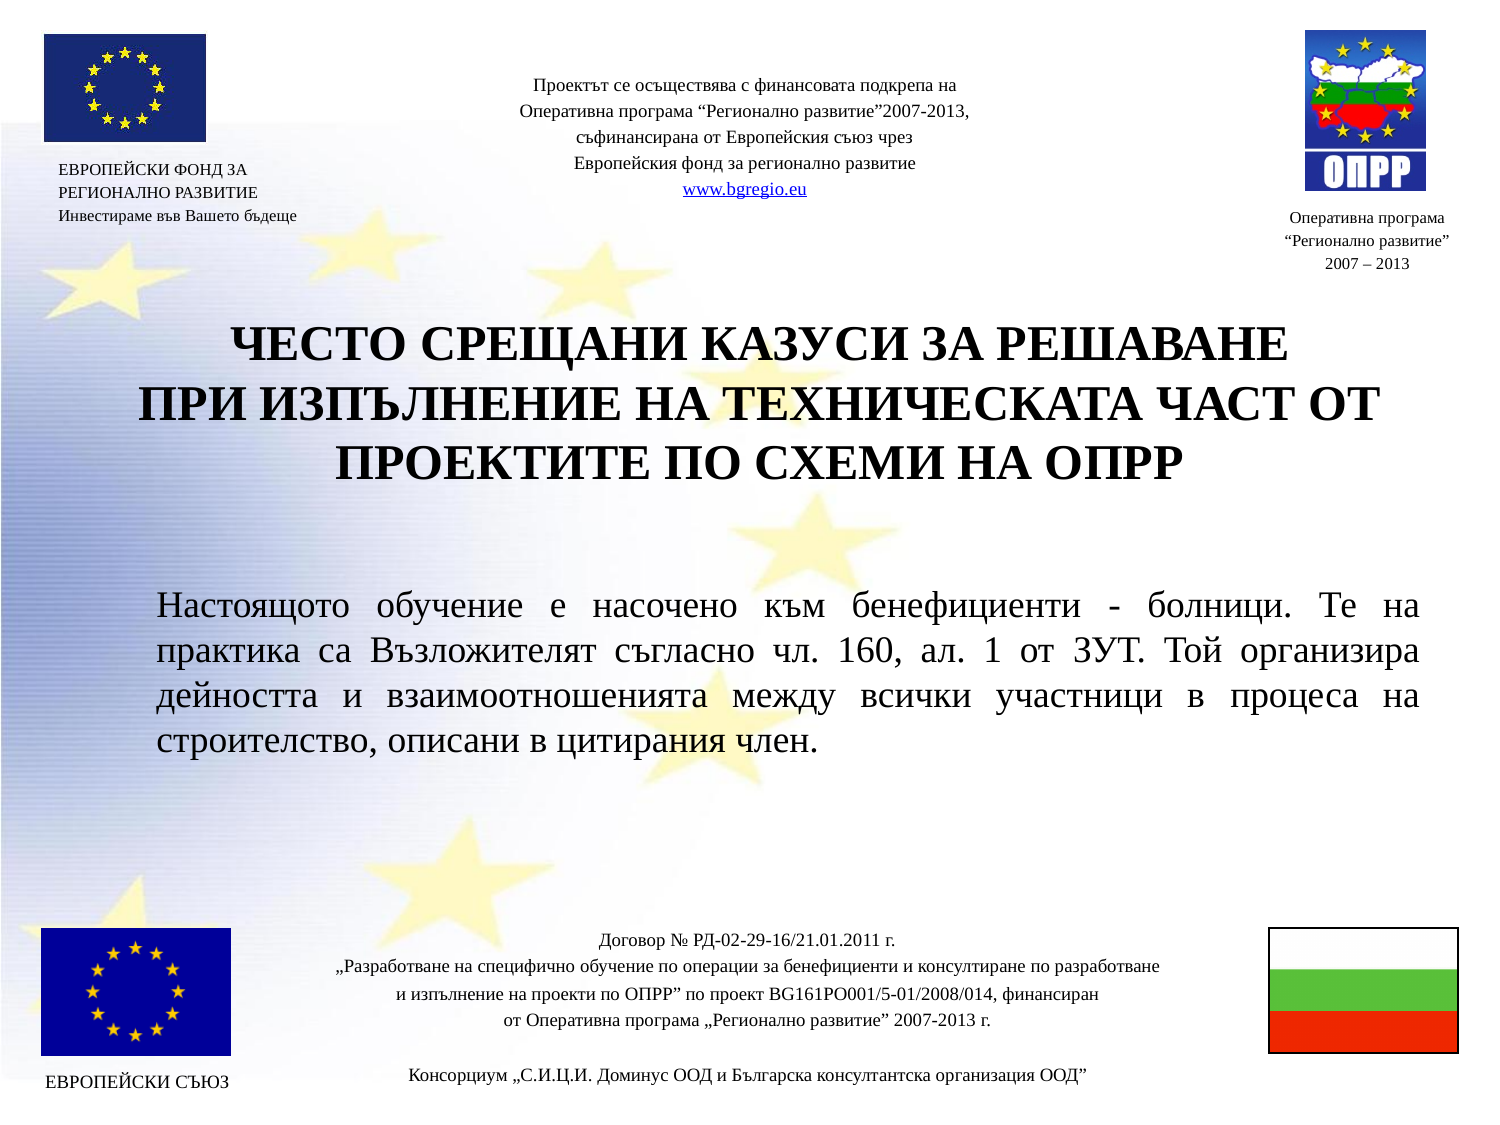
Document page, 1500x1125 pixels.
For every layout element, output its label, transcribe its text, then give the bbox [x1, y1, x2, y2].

picture [0, 0, 1500, 1125]
title ЧЕСТО СРЕЩАНИ КАЗУСИ ЗА РЕШАВАНЕ ПРИ ИЗПЪЛНЕНИЕ НА ТЕХНИЧЕСКАТА ЧАСТ ОТ ПРОЕКТИТЕ ПО СХЕМИ НА ОПРР [85, 302, 1436, 491]
list Настоящото обучение е насочено към бенефициенти - болници. Те на практика са Възложителят съгласно чл. 160, ал. 1 от ЗУТ. Той организира дейността и взаимоотношенията между всички участници в процеса на строителство, описани в цитирания член. [85, 520, 1436, 856]
